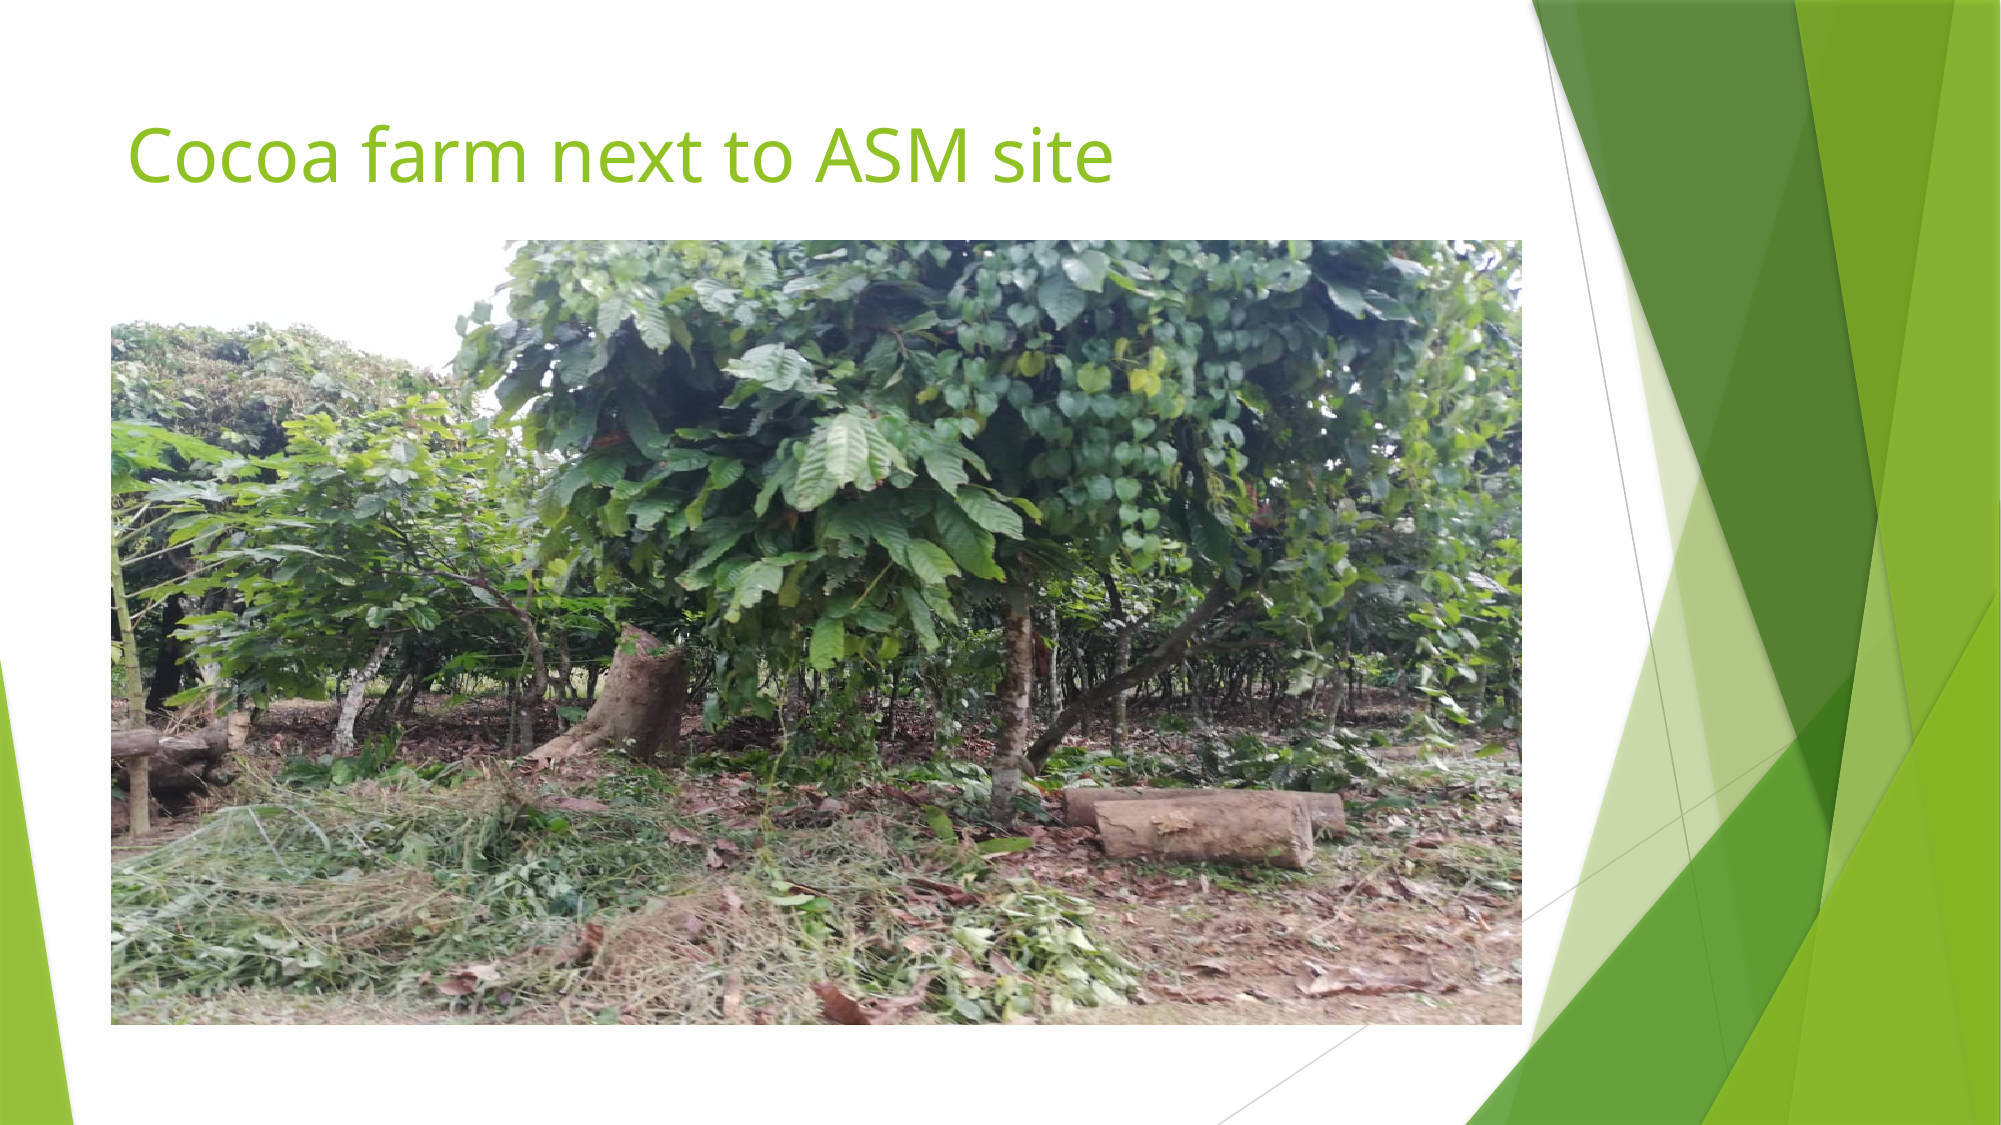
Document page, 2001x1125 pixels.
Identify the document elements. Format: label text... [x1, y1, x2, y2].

picture [110, 239, 1522, 1026]
title Cocoa farm next to ASM site [111, 99, 1522, 239]
